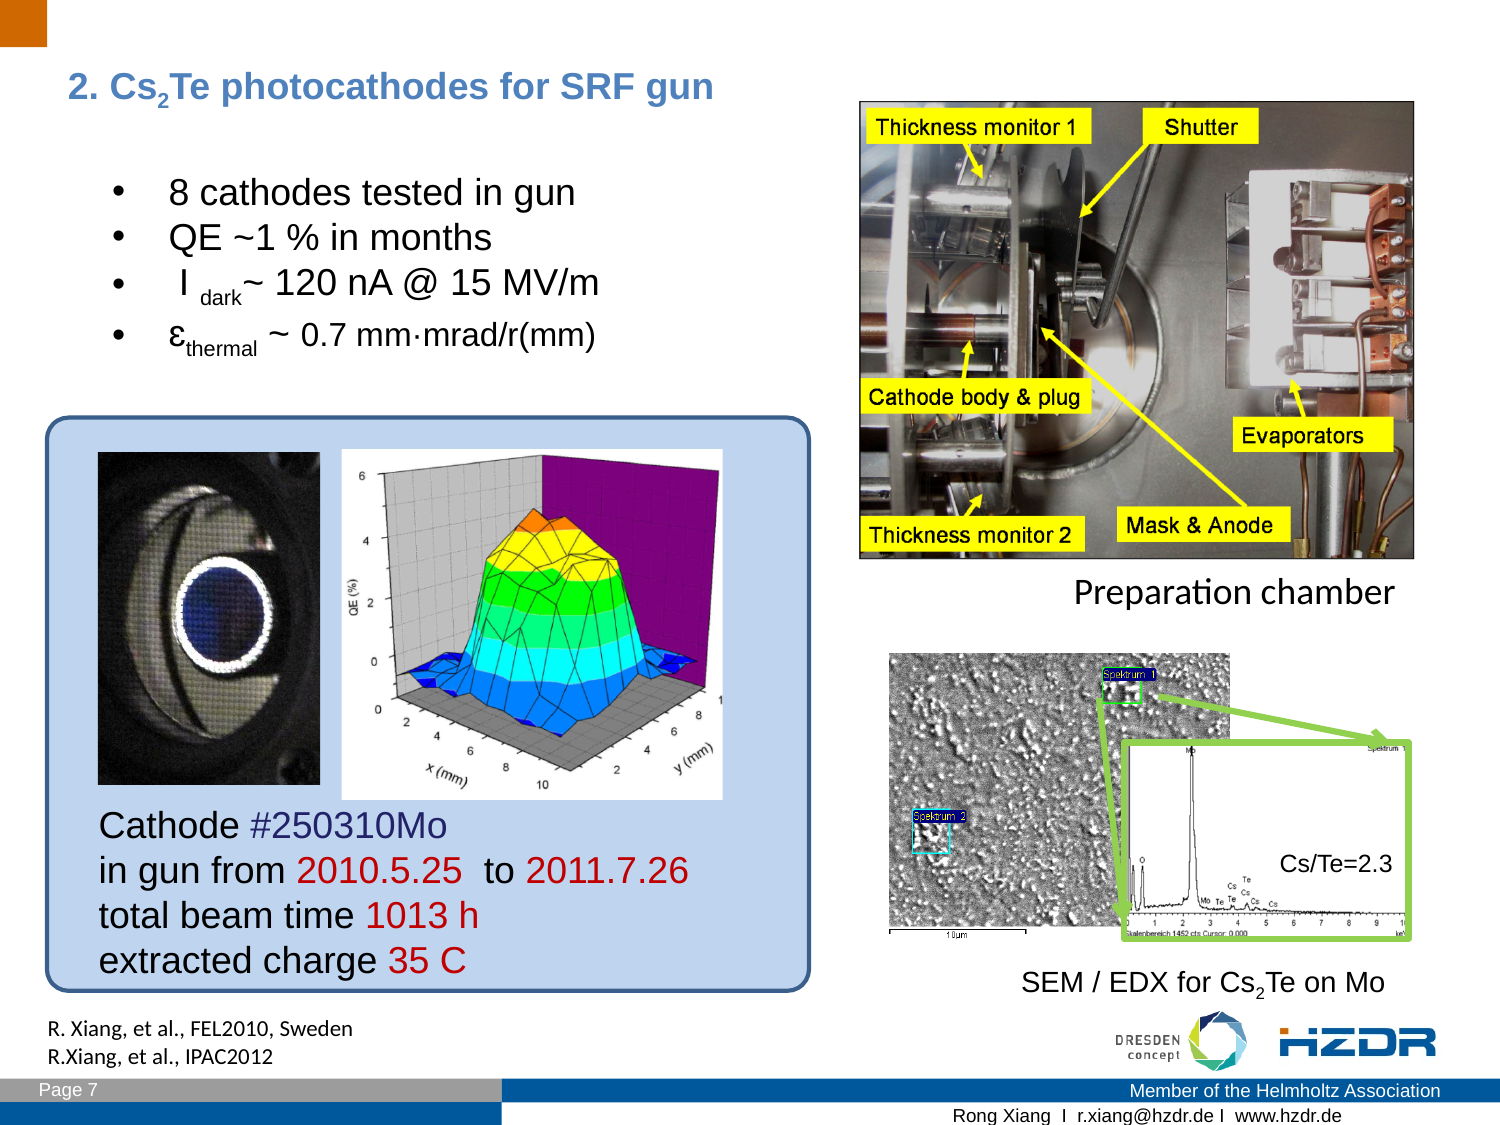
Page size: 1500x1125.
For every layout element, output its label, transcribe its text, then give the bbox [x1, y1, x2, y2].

picture [97, 452, 321, 786]
text_box SEM / EDX for Cs2Te on Mo [926, 955, 1409, 1011]
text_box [888, 653, 1411, 940]
picture [859, 101, 1416, 560]
picture [1257, 1011, 1453, 1073]
text_box 2. Cs2Te photocathodes for SRF gun [53, 54, 1447, 171]
picture [341, 449, 723, 800]
text_box Preparation chamber [1059, 568, 1415, 620]
text_box Cathode #250310Mo in gun from 2010.5.25 to 2011.7.26 total beam time 1013 h extracted charge 35 C [83, 793, 736, 989]
text_box R. Xiang, et al., FEL2010, Sweden R.Xiang, et al., IPAC2012 [33, 1006, 369, 1076]
text_box [44, 415, 812, 993]
picture [1116, 1011, 1247, 1071]
text_box 8 cathodes tested in gun QE ~1 % in months I dark~ 120 nA @ 15 MV/m ɛthermal ~ 0.7 mm·mrad/r(mm) [97, 160, 684, 413]
